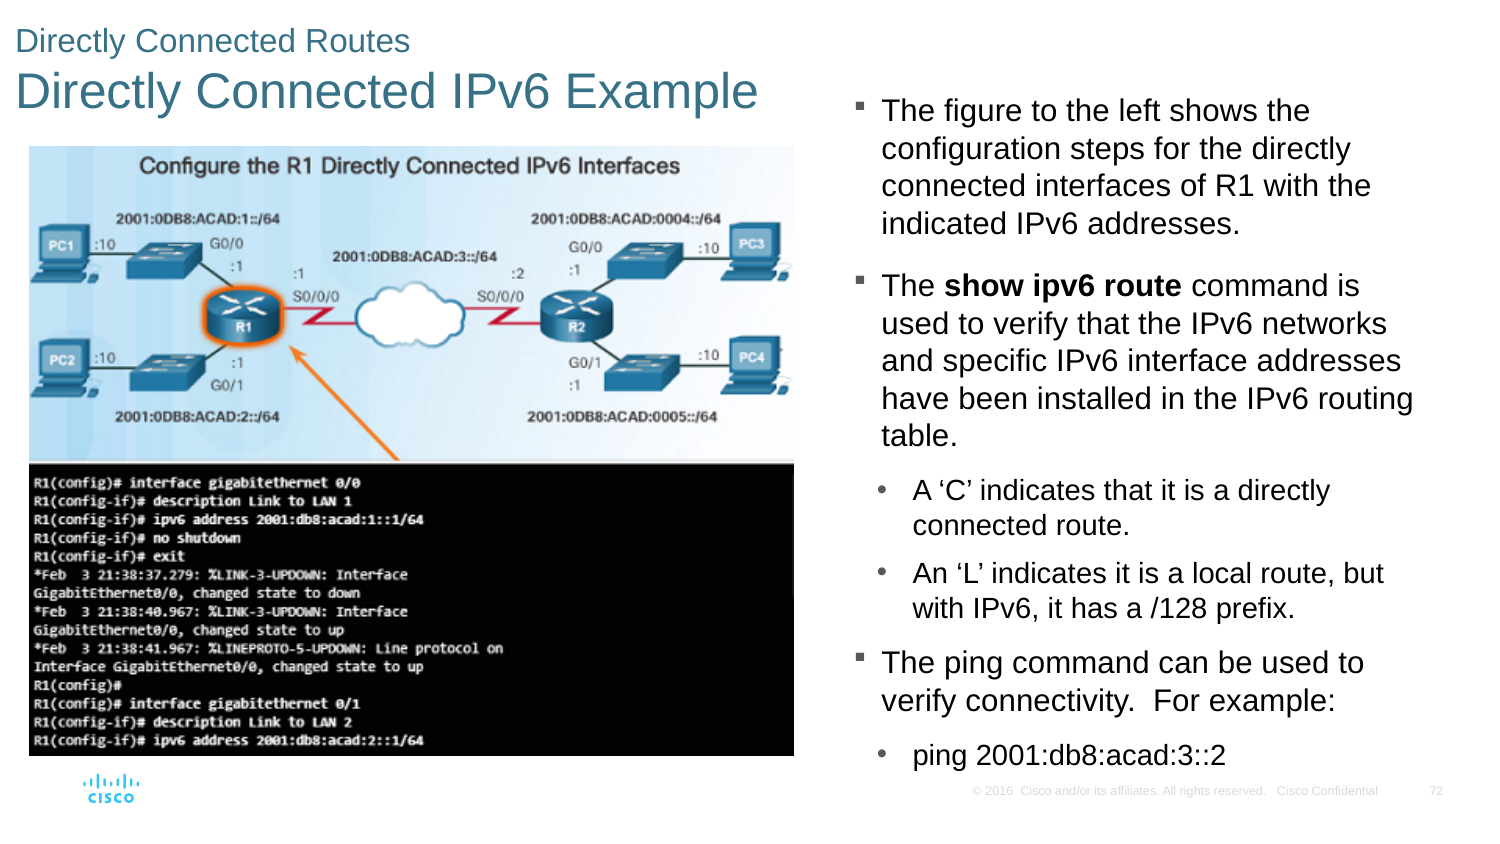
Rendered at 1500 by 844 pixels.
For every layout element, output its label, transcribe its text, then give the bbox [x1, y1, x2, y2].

picture [29, 146, 795, 757]
title Directly Connected Routes Directly Connected IPv6 Example [0, 6, 794, 131]
list The figure to the left shows the configuration steps for the directly connected interfaces of R1 with the indicated IPv6 addresses. The show ipv6 route command is used to verify that the IPv6 networks and specific IPv6 interface addresses have been installed in the IPv6 routing table. A ‘C’ indicates that it is a directly connected route. An ‘L’ indicates it is a local route, but with IPv6, it has a /128 prefix. The ping command can be used to verify connectivity. For example: ping 2001:db8:acad:3::2 [838, 83, 1460, 819]
